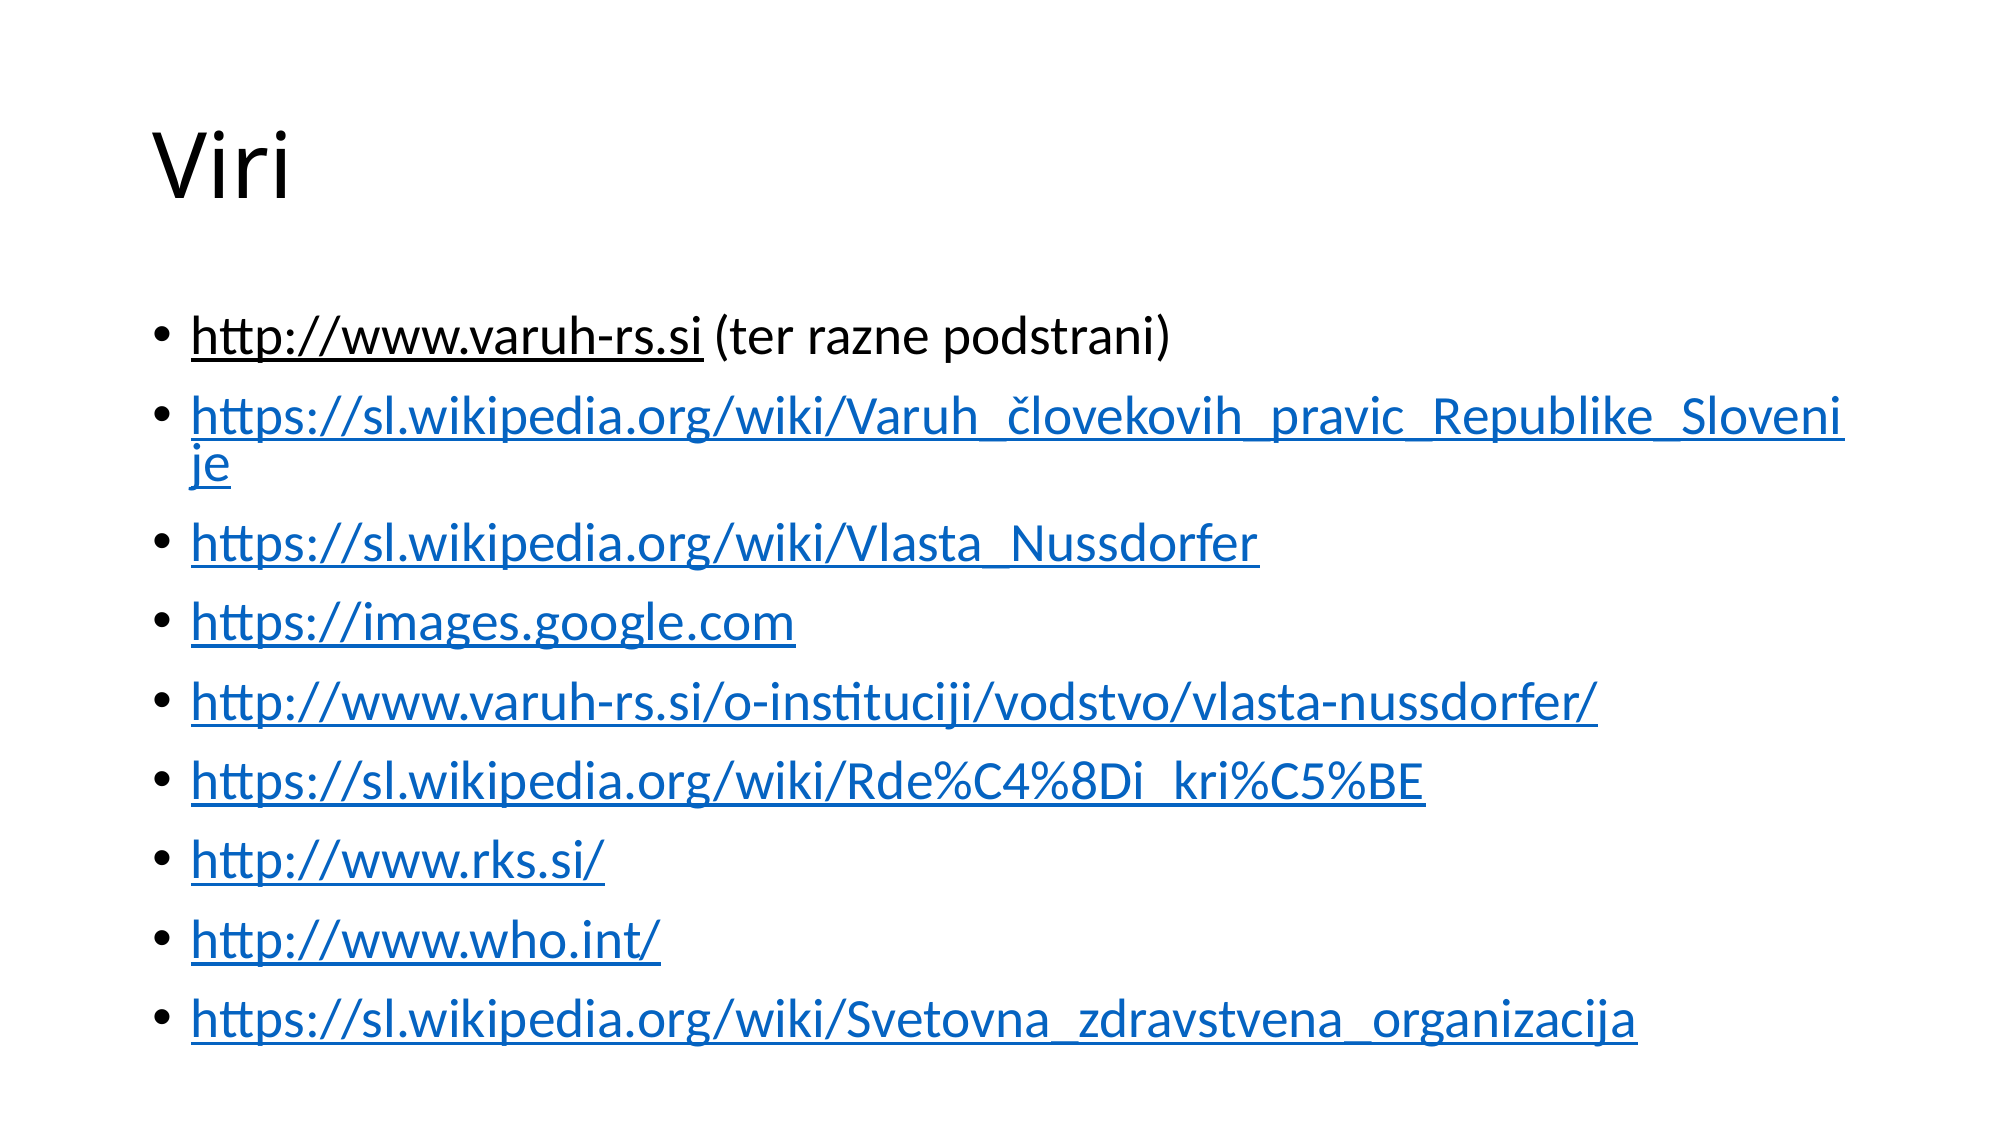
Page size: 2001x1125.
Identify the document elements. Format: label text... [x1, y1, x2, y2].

list http://www.varuh-rs.si (ter razne podstrani) https://sl.wikipedia.org/wiki/Varuh_človekovih_pravic_Republike_Slovenije https://sl.wikipedia.org/wiki/Vlasta_Nussdorfer https://images.google.com http://www.varuh-rs.si/o-instituciji/vodstvo/vlasta-nussdorfer/ https://sl.wikipedia.org/wiki/Rde%C4%8Di_kri%C5%BE http://www.rks.si/ http://www.who.int/ https://sl.wikipedia.org/wiki/Svetovna_zdravstvena_organizacija [137, 299, 1863, 1014]
title Viri [137, 59, 1863, 278]
